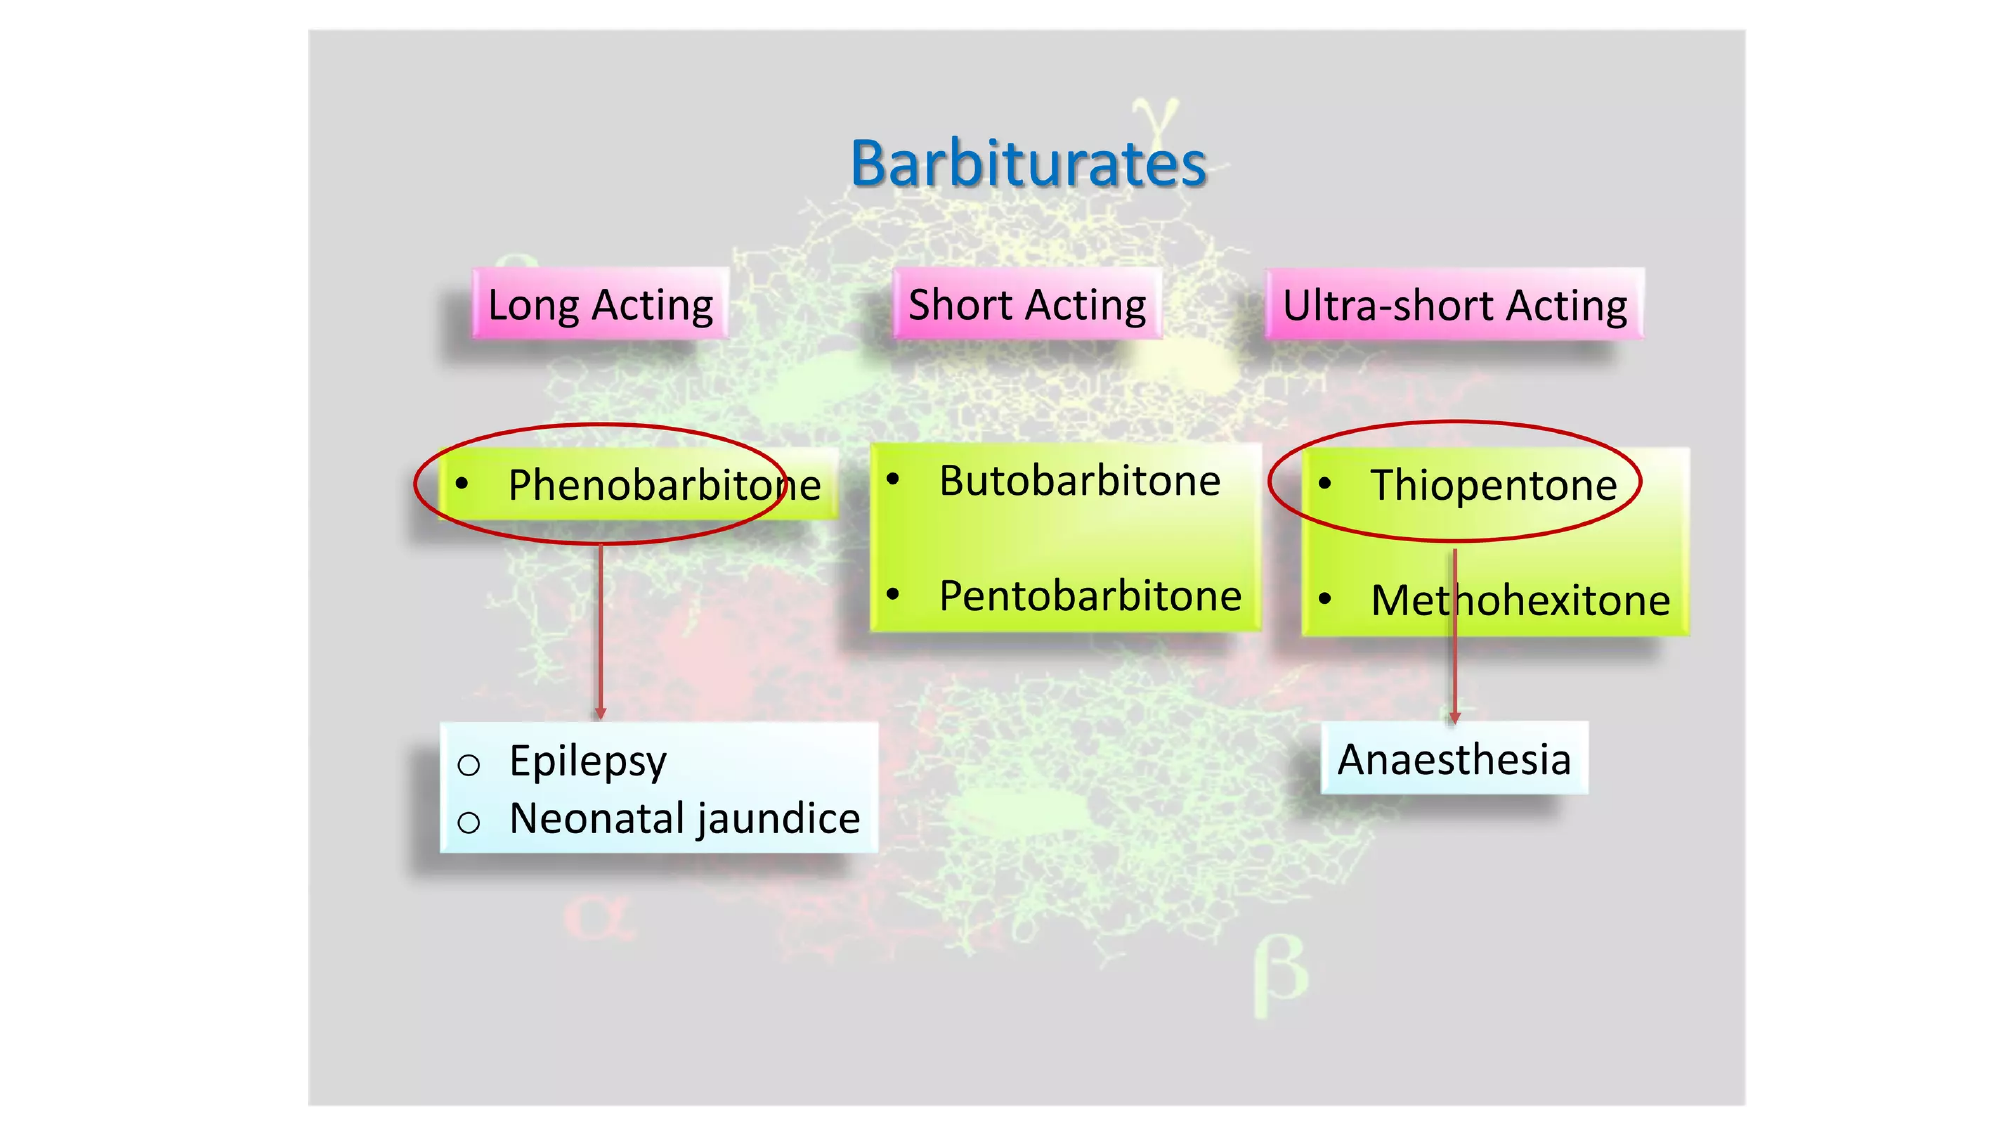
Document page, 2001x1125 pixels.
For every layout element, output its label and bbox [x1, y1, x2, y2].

picture [308, 27, 1747, 1107]
